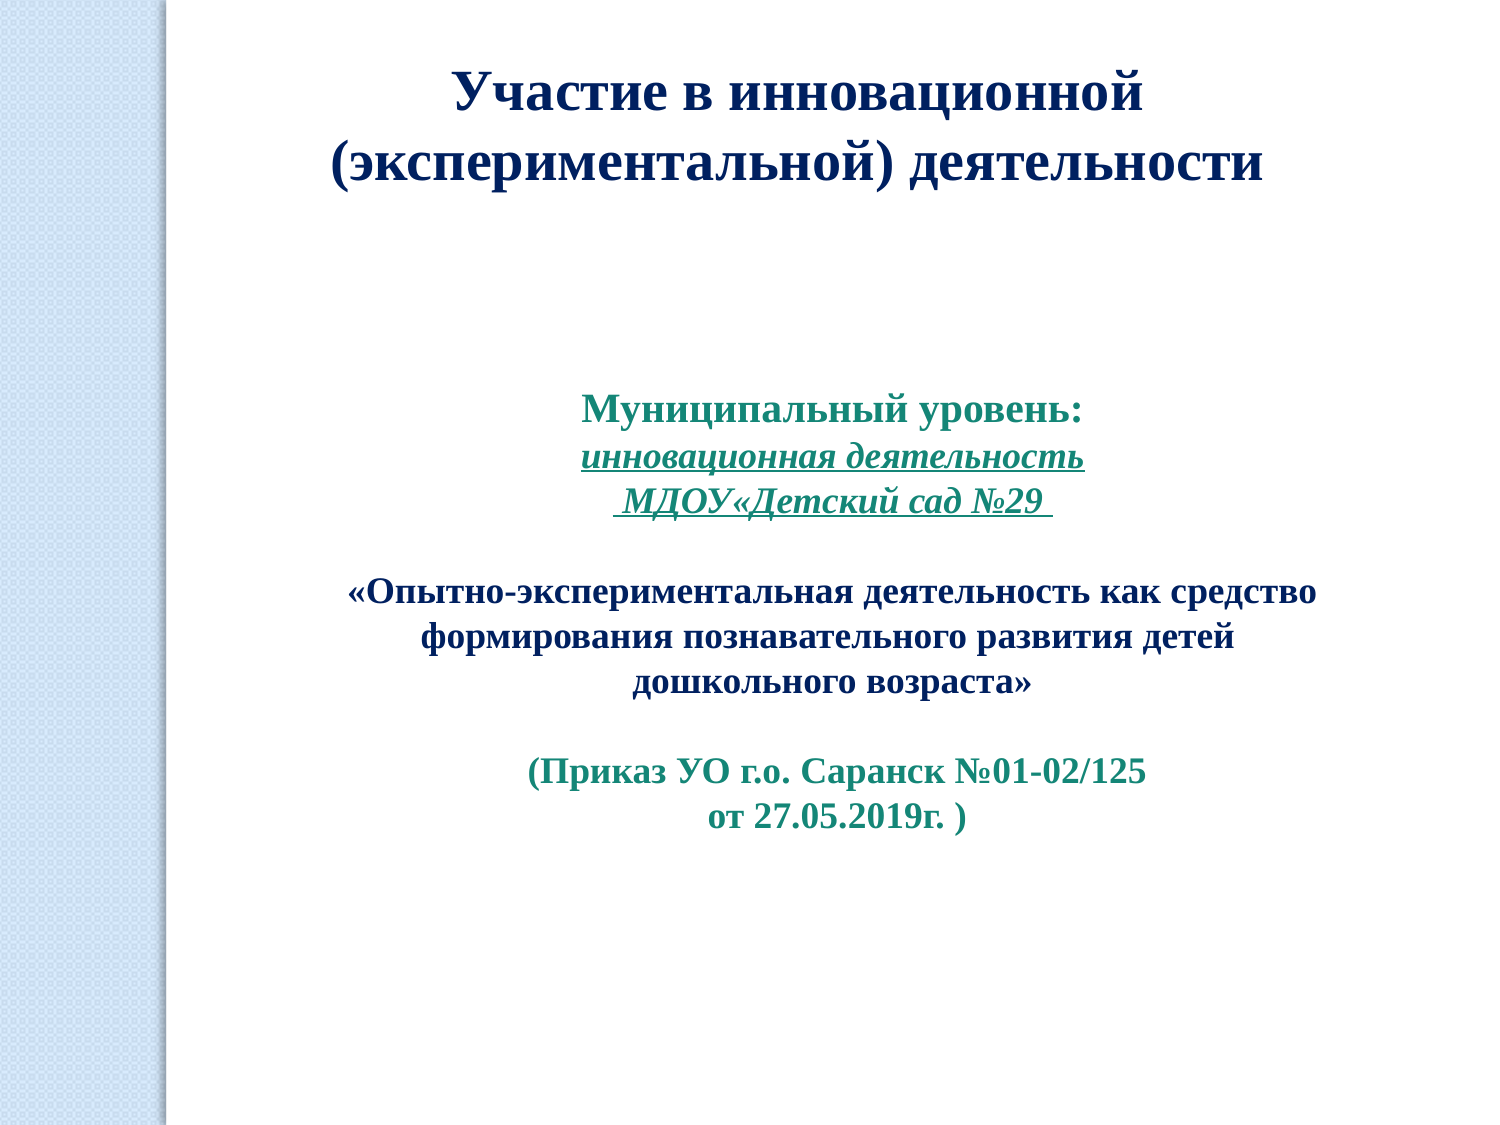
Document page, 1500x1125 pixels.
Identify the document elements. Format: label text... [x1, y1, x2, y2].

text_box Муниципальный уровень: инновационная деятельность МДОУ«Детский сад №29 «Опытно-экспериментальная деятельность как средство формирования познавательного развития детей дошкольного возраста» (Приказ УО г.о. Саранск №01-02/125 от 27.05.2019г. ) [253, 373, 1412, 889]
text_box Участие в инновационной (экспериментальной) деятельности [206, 44, 1388, 200]
